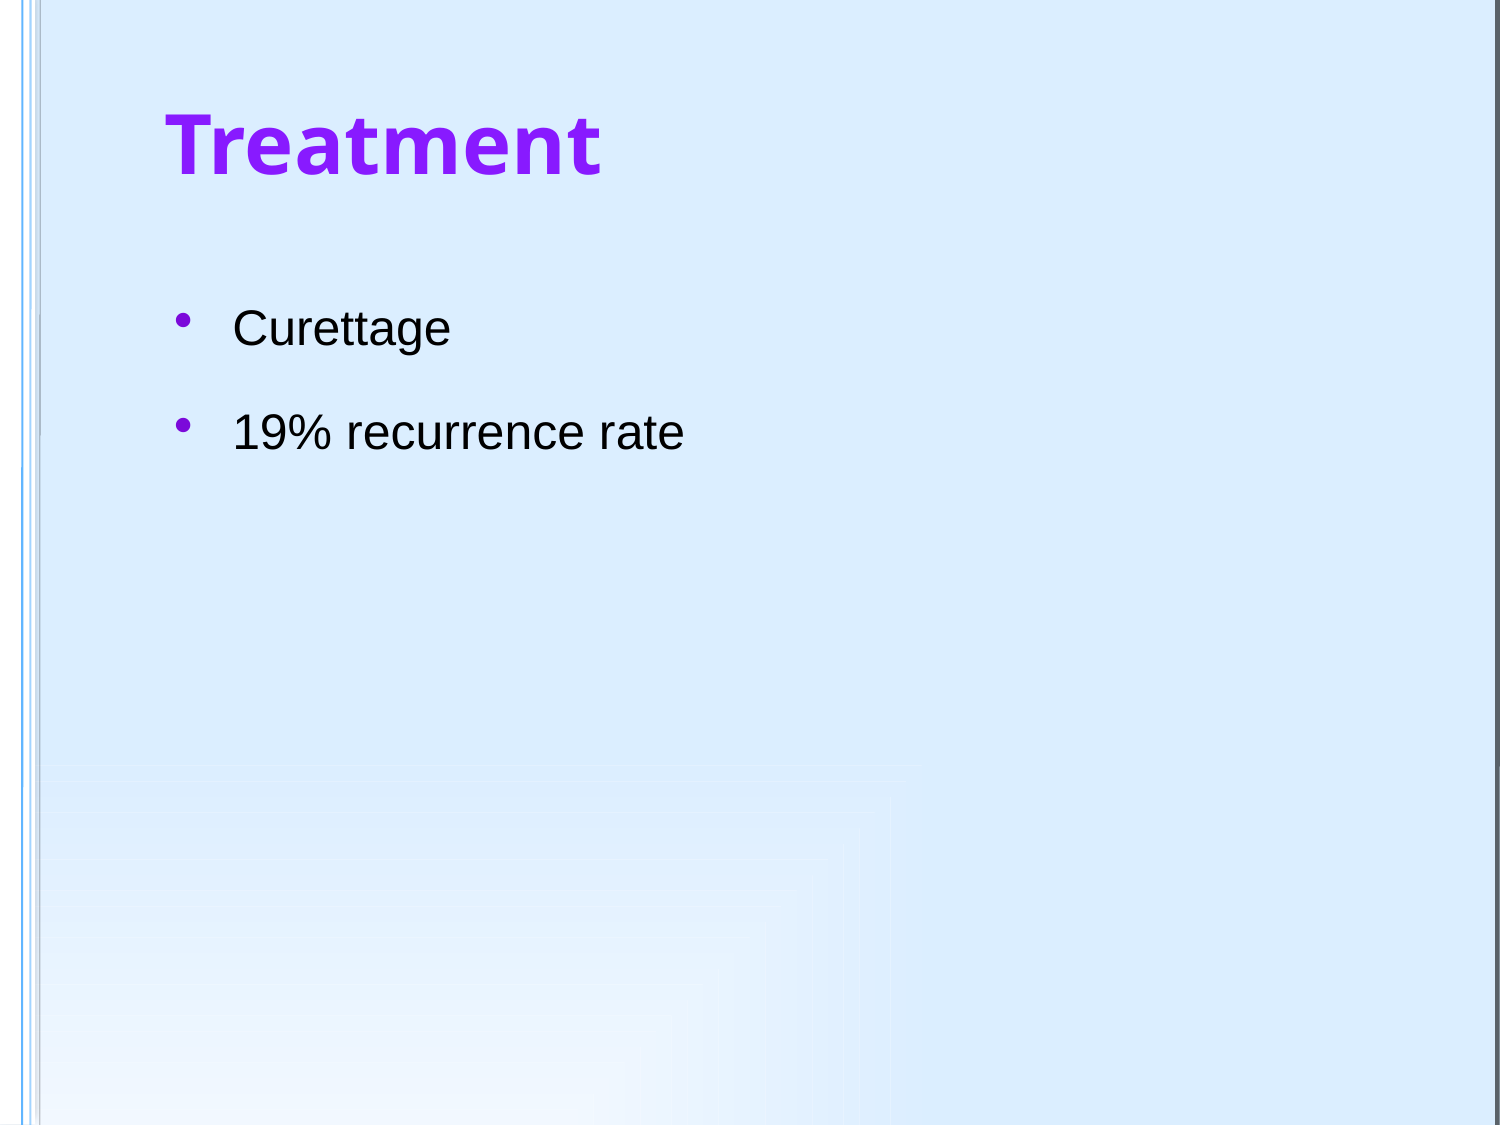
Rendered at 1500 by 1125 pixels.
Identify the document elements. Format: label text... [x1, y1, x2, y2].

list Curettage 19% recurrence rate [150, 257, 1425, 1043]
title Treatment [150, 83, 1425, 234]
